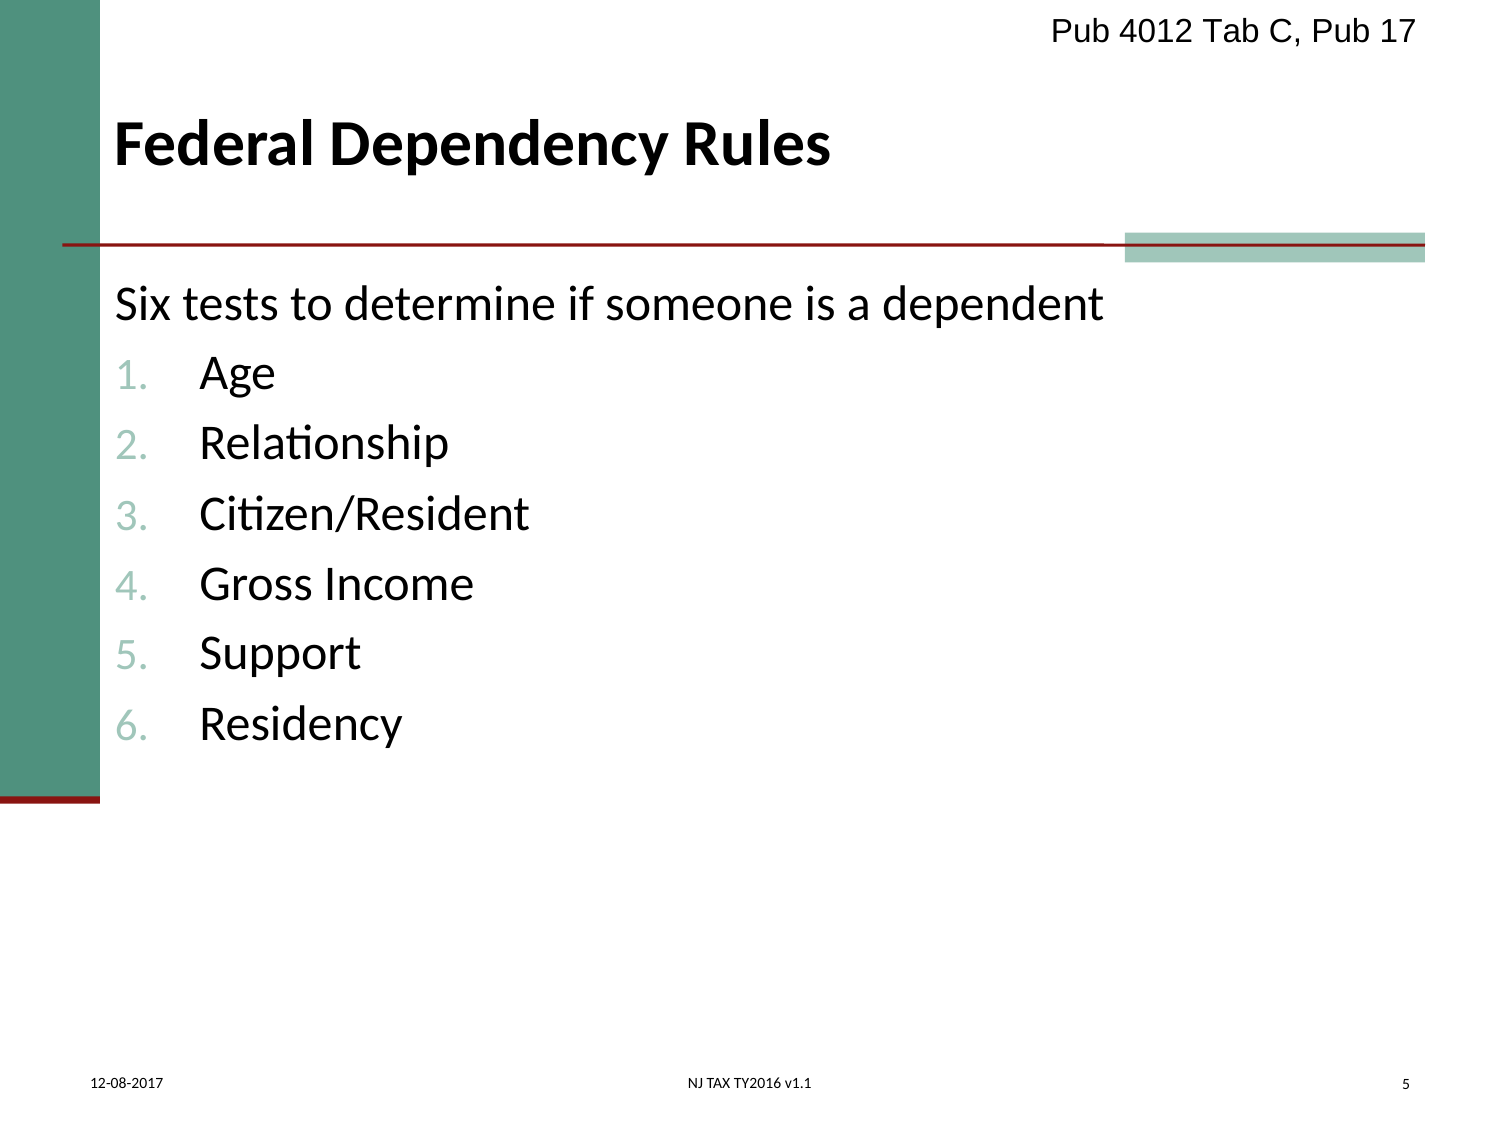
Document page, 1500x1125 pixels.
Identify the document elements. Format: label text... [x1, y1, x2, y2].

slide_number 5 [1112, 1049, 1426, 1101]
list Six tests to determine if someone is a dependent Age Relationship Citizen/Resident Gross Income Support Residency [99, 262, 1425, 1038]
title Federal Dependency Rules [99, 45, 1425, 234]
footer NJ TAX TY2016 v1.1 [496, 1050, 1004, 1100]
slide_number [74, 1049, 401, 1100]
text_box Pub 4012 Tab C, Pub 17 [1035, 9, 1432, 50]
